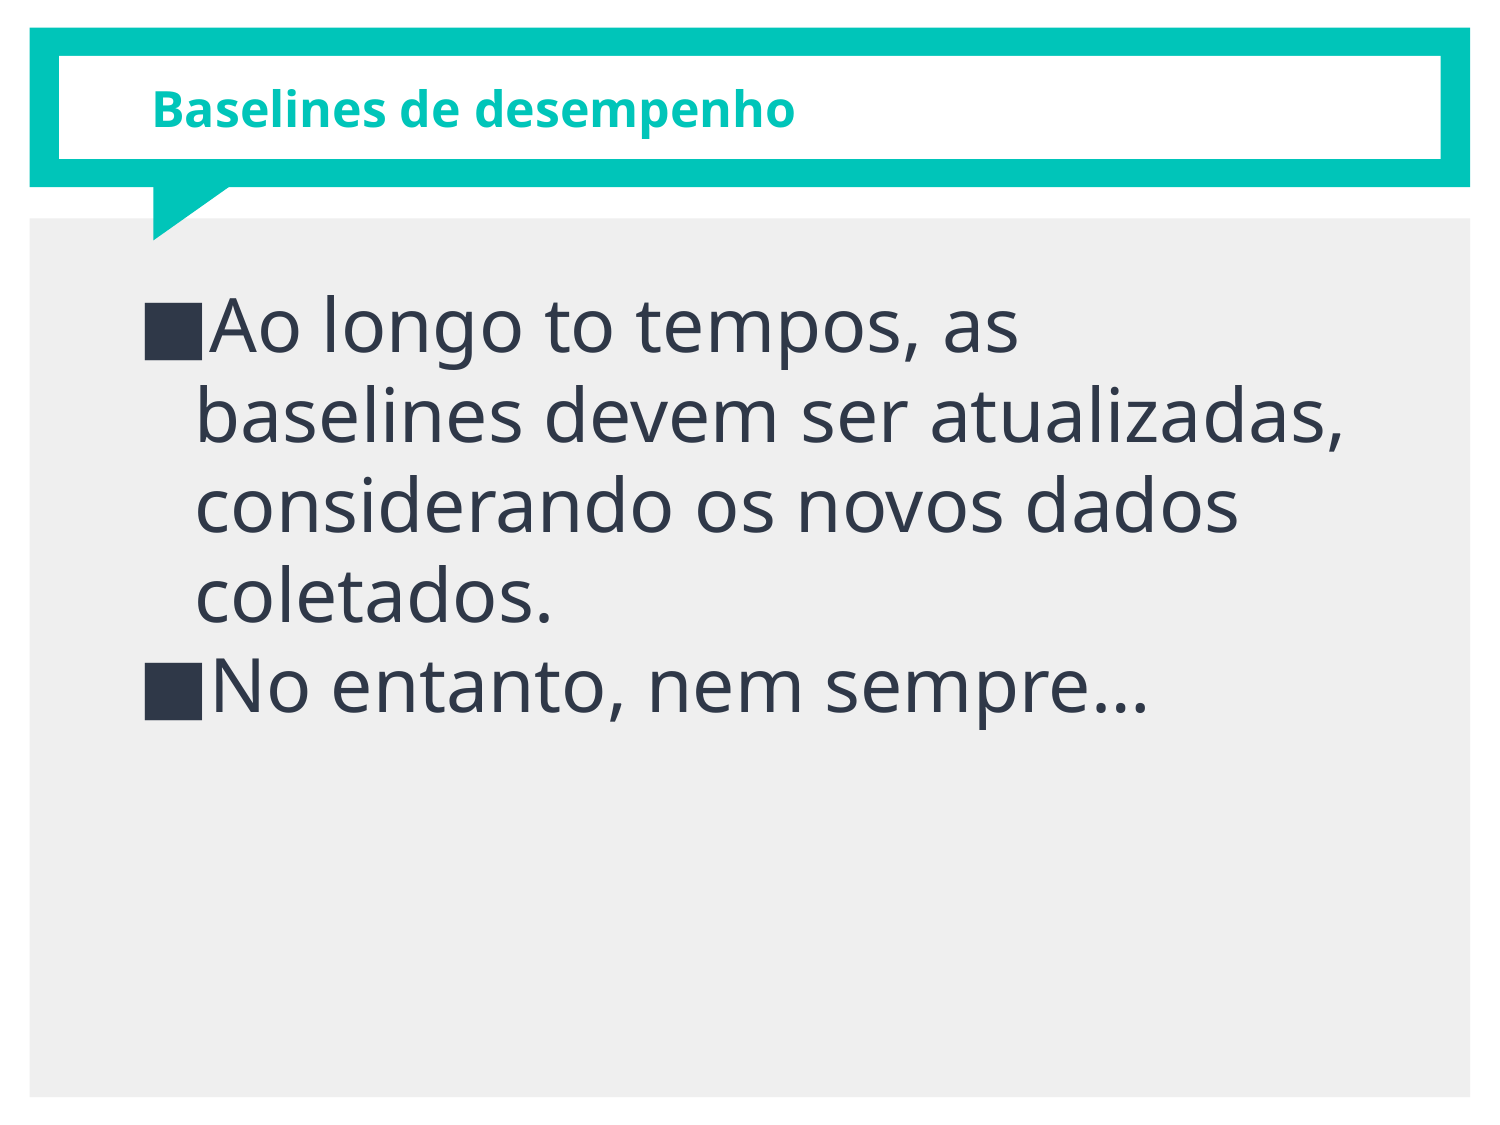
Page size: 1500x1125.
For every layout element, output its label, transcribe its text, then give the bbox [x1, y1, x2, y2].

list Ao longo to tempos, as baselines devem ser atualizadas, considerando os novos dados coletados. No entanto, nem sempre… [123, 262, 1377, 1078]
title Baselines de desempenho [136, 27, 1441, 188]
